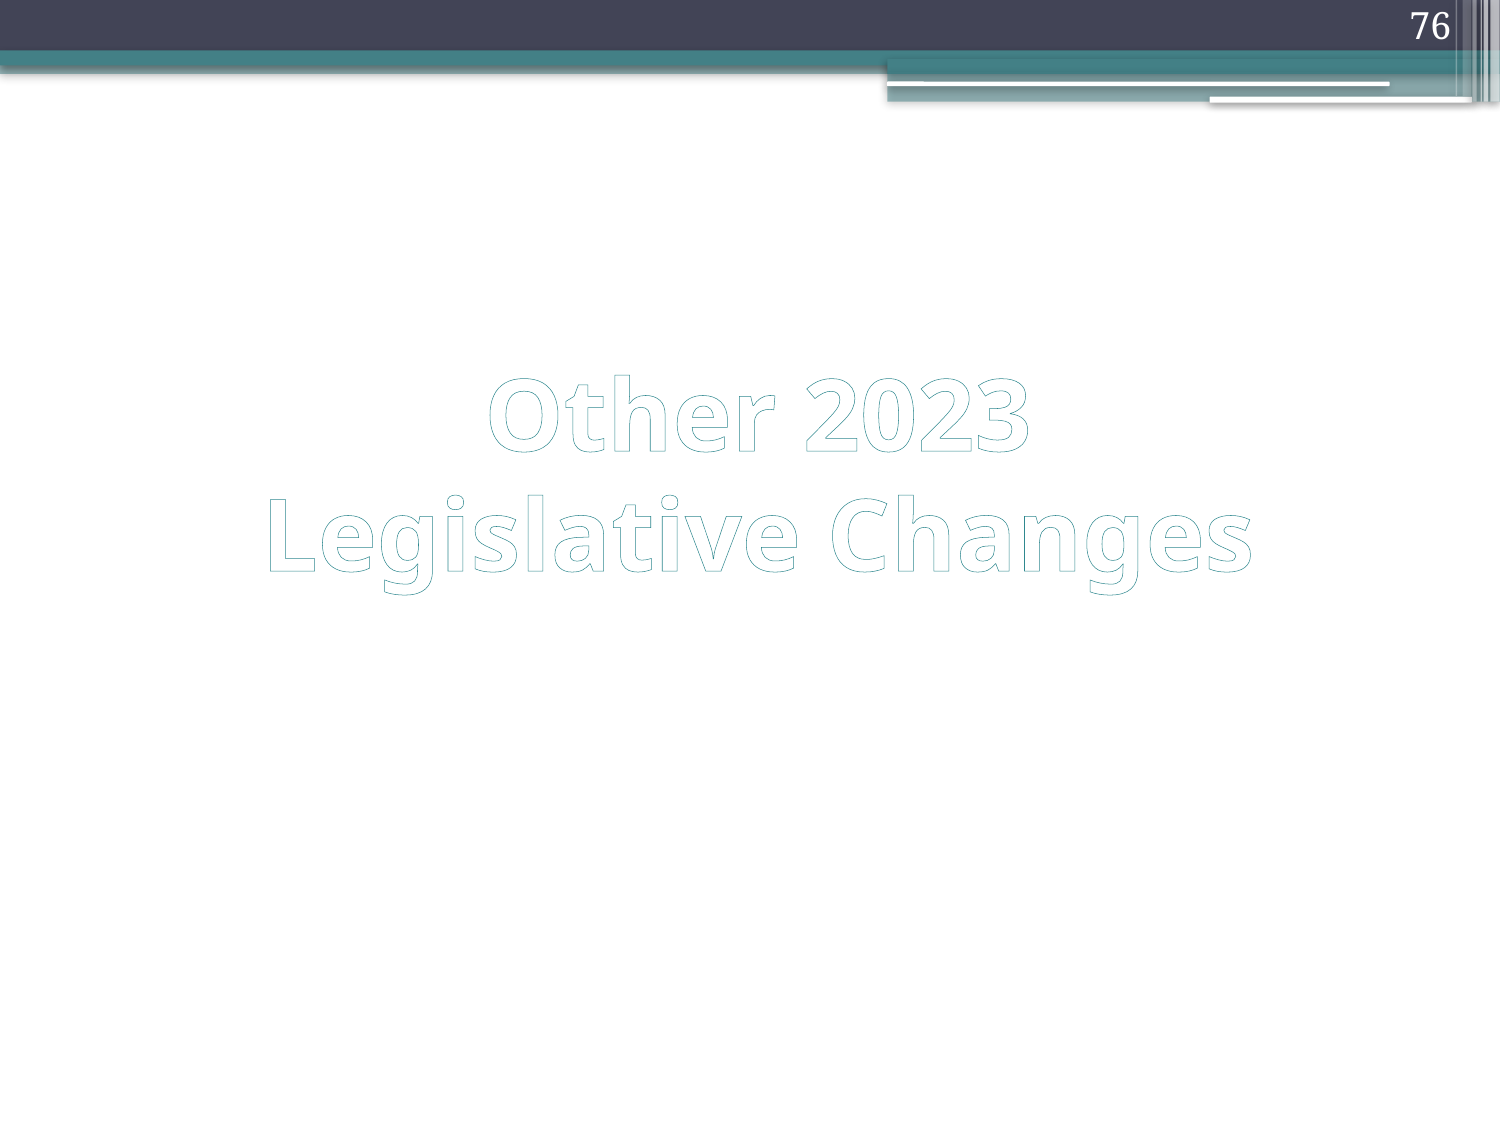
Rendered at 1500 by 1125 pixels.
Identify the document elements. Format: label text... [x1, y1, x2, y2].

slide_number 76 [1341, 0, 1466, 61]
title Other 2023 Legislative Changes [14, 375, 1500, 599]
